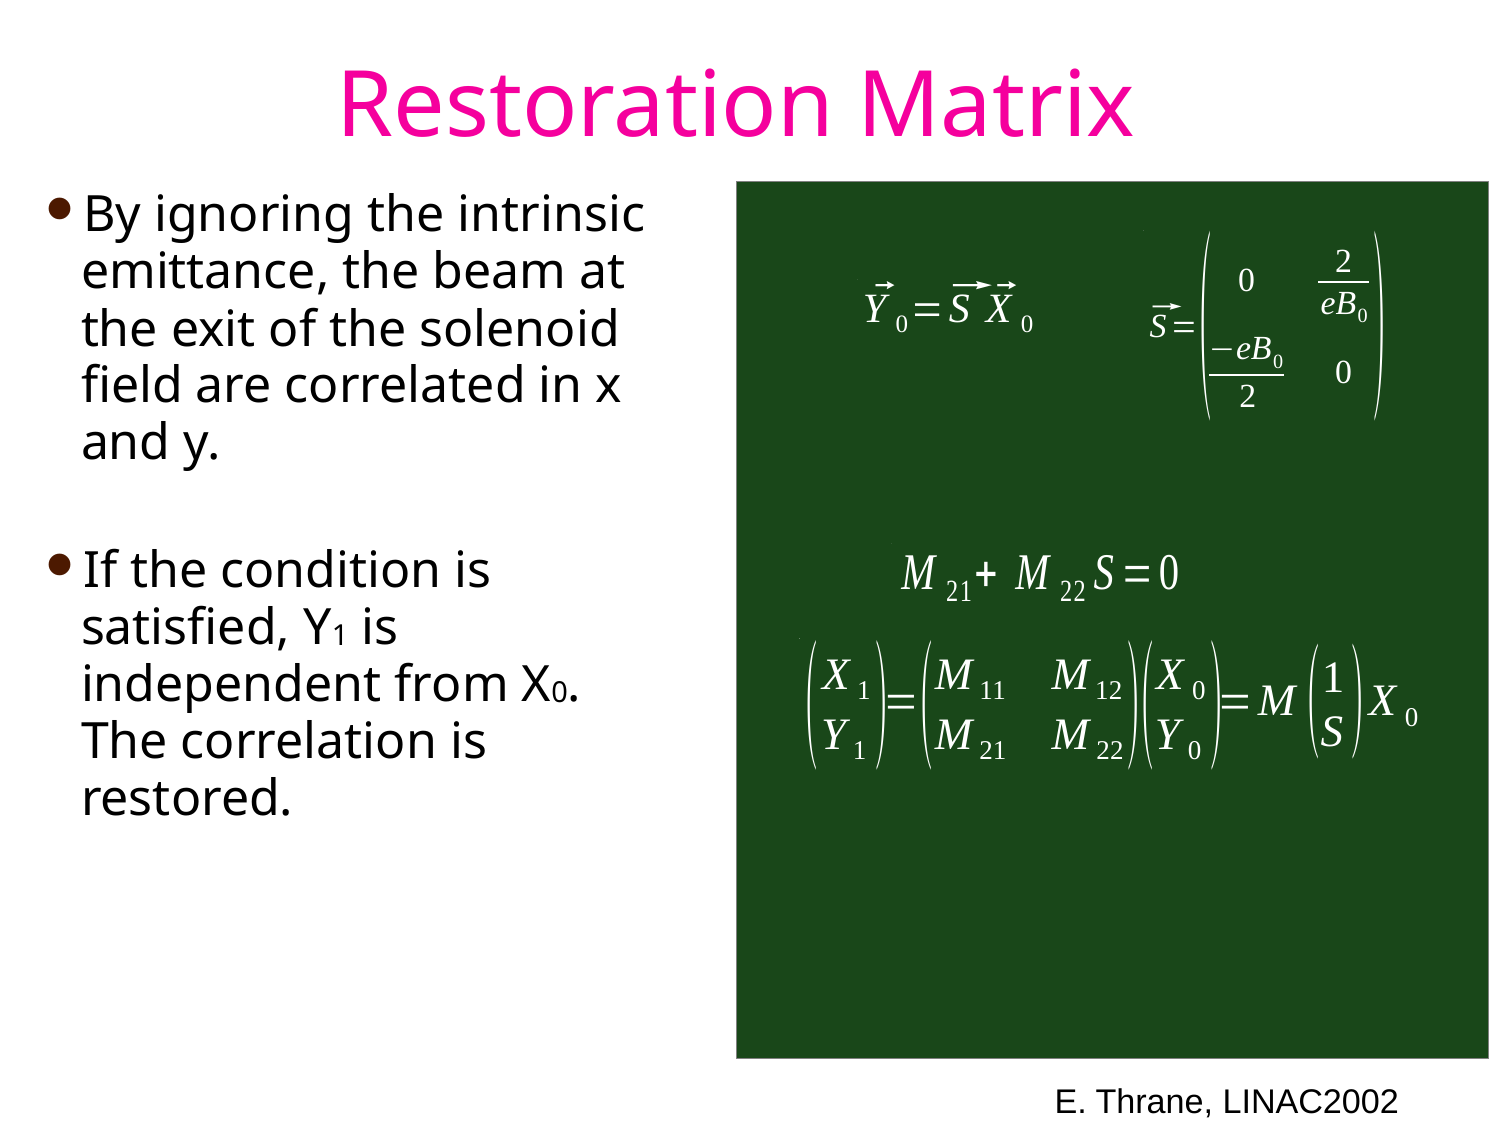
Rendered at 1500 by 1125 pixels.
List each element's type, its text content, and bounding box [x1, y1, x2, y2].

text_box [799, 637, 1426, 773]
text_box E. Thrane, LINAC2002 [1041, 1074, 1413, 1125]
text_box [857, 279, 1042, 343]
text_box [890, 542, 1192, 617]
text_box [1142, 229, 1389, 426]
title Restoration Matrix [107, 0, 1367, 215]
text_box [736, 181, 1489, 1059]
text_box By ignoring the intrinsic emittance, the beam at the exit of the solenoid field are correlated in x and y. If the condition is satisfied, Y1 is independent from X0. The correlation is restored. [45, 184, 694, 870]
